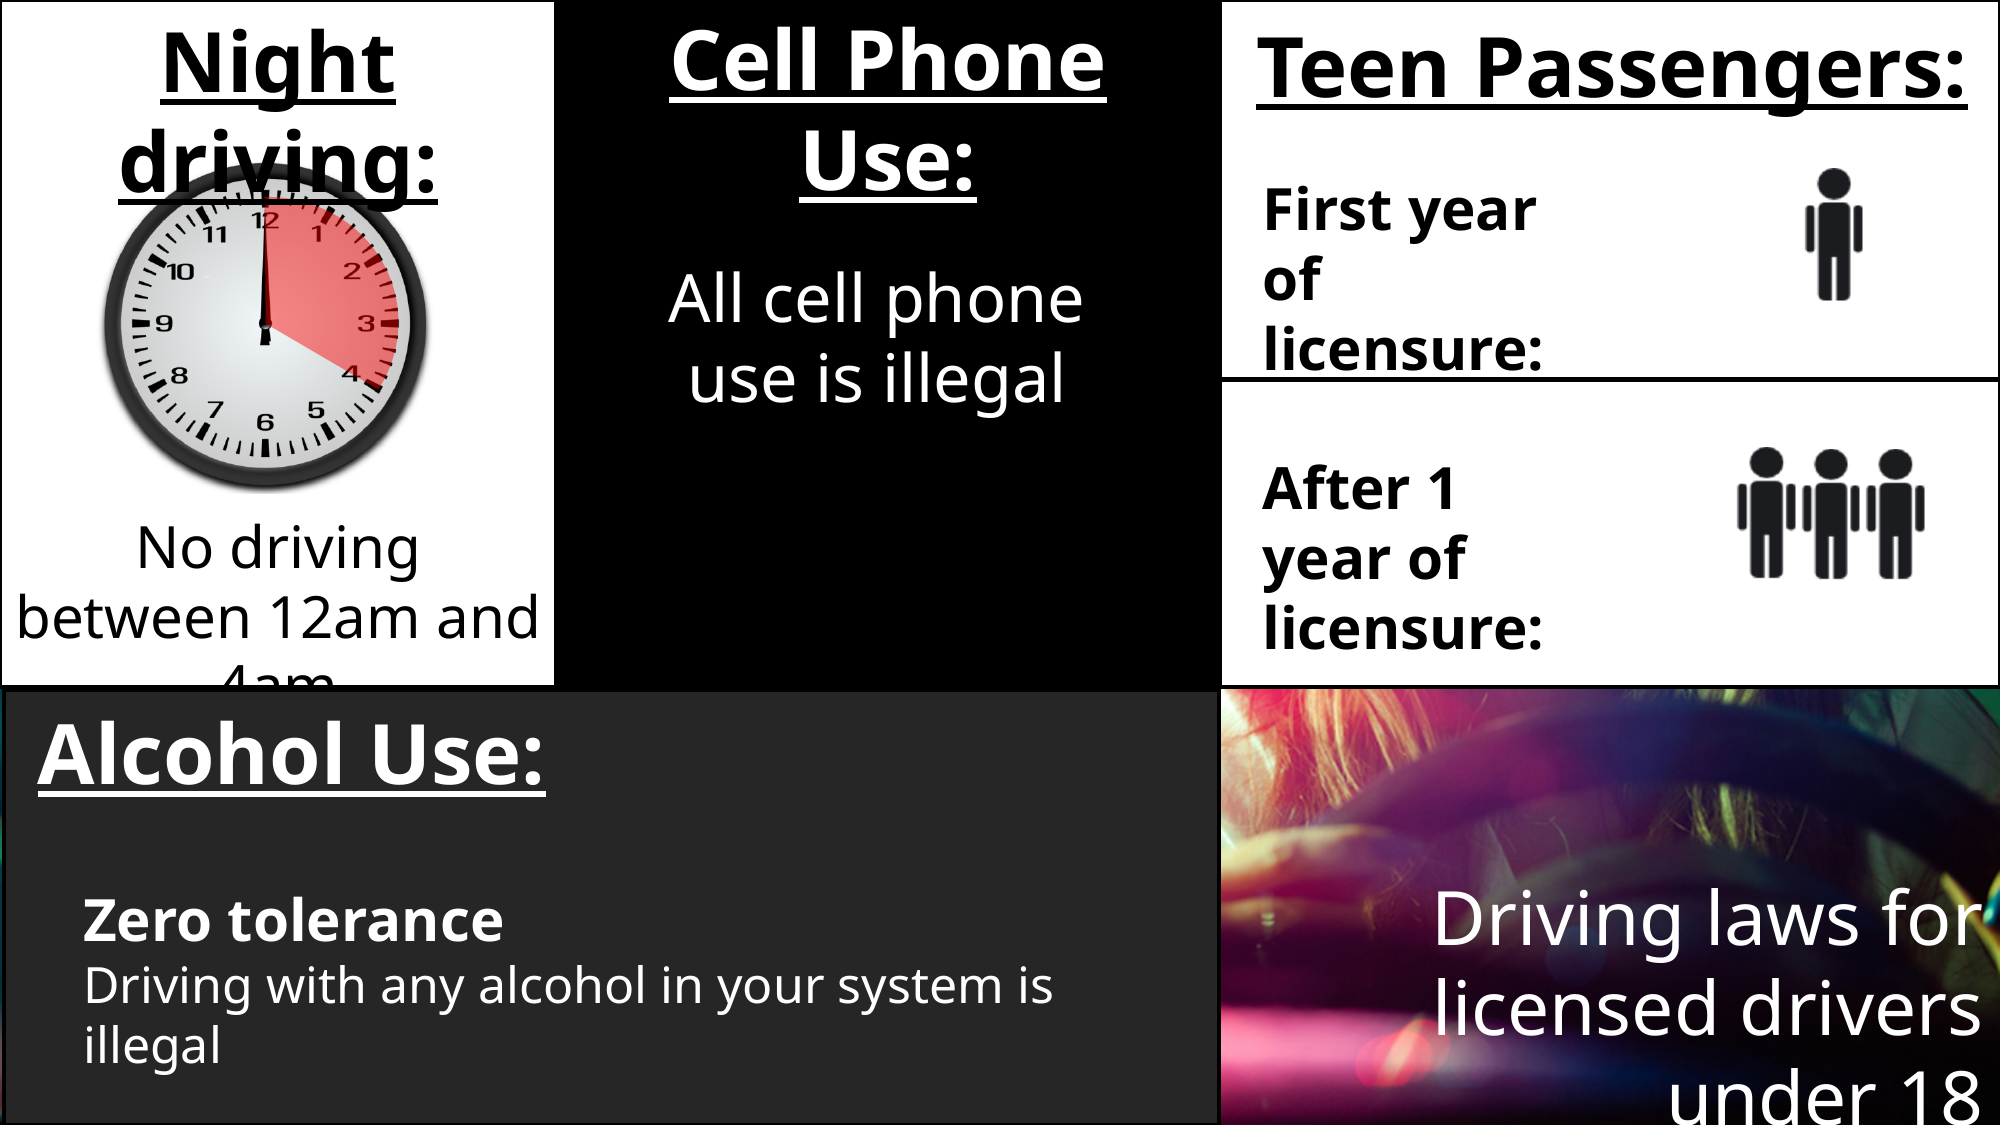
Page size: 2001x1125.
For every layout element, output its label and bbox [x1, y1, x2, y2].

text_box [1219, 0, 2000, 688]
picture [0, 0, 2000, 1125]
